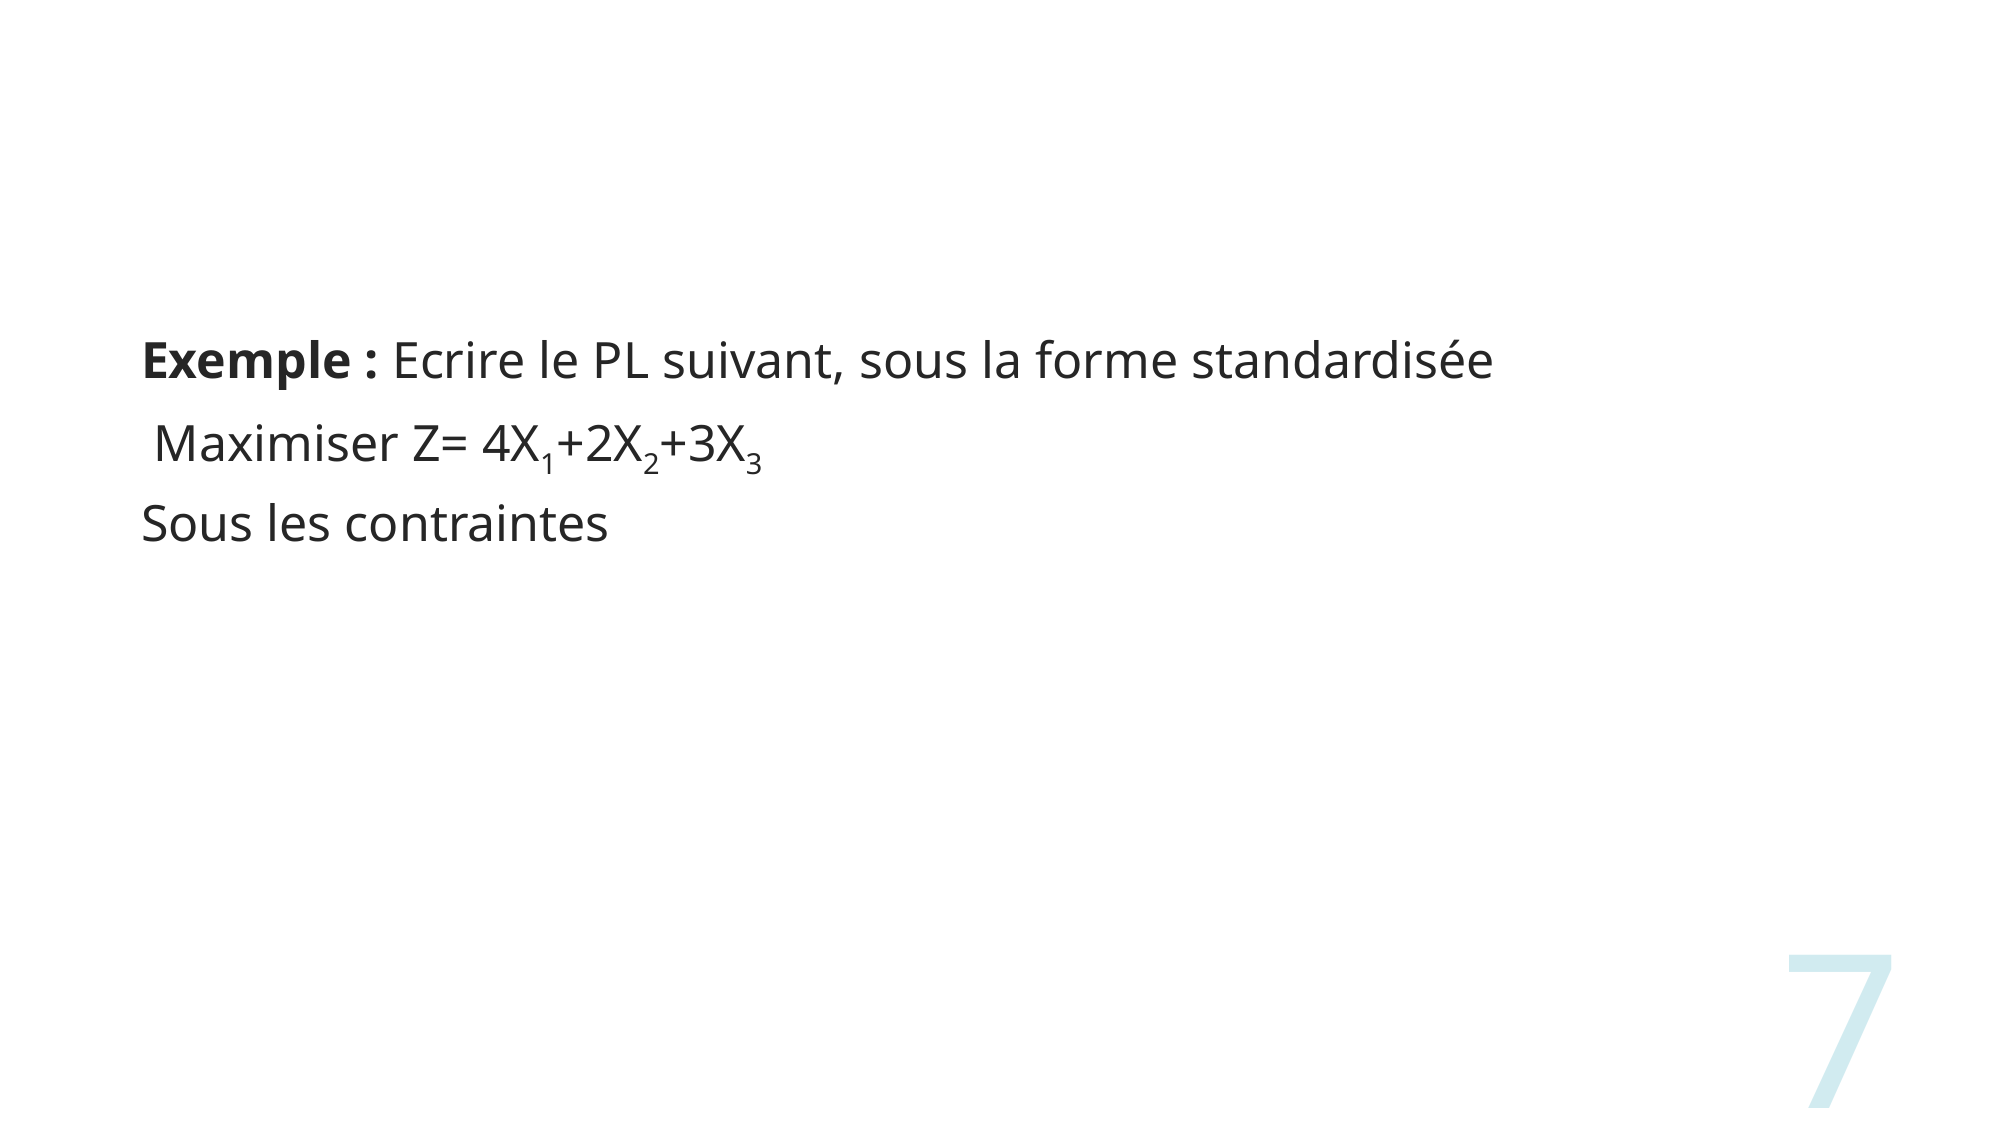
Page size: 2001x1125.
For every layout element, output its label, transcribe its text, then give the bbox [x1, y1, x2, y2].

slide_number 7 [1437, 963, 1918, 1125]
